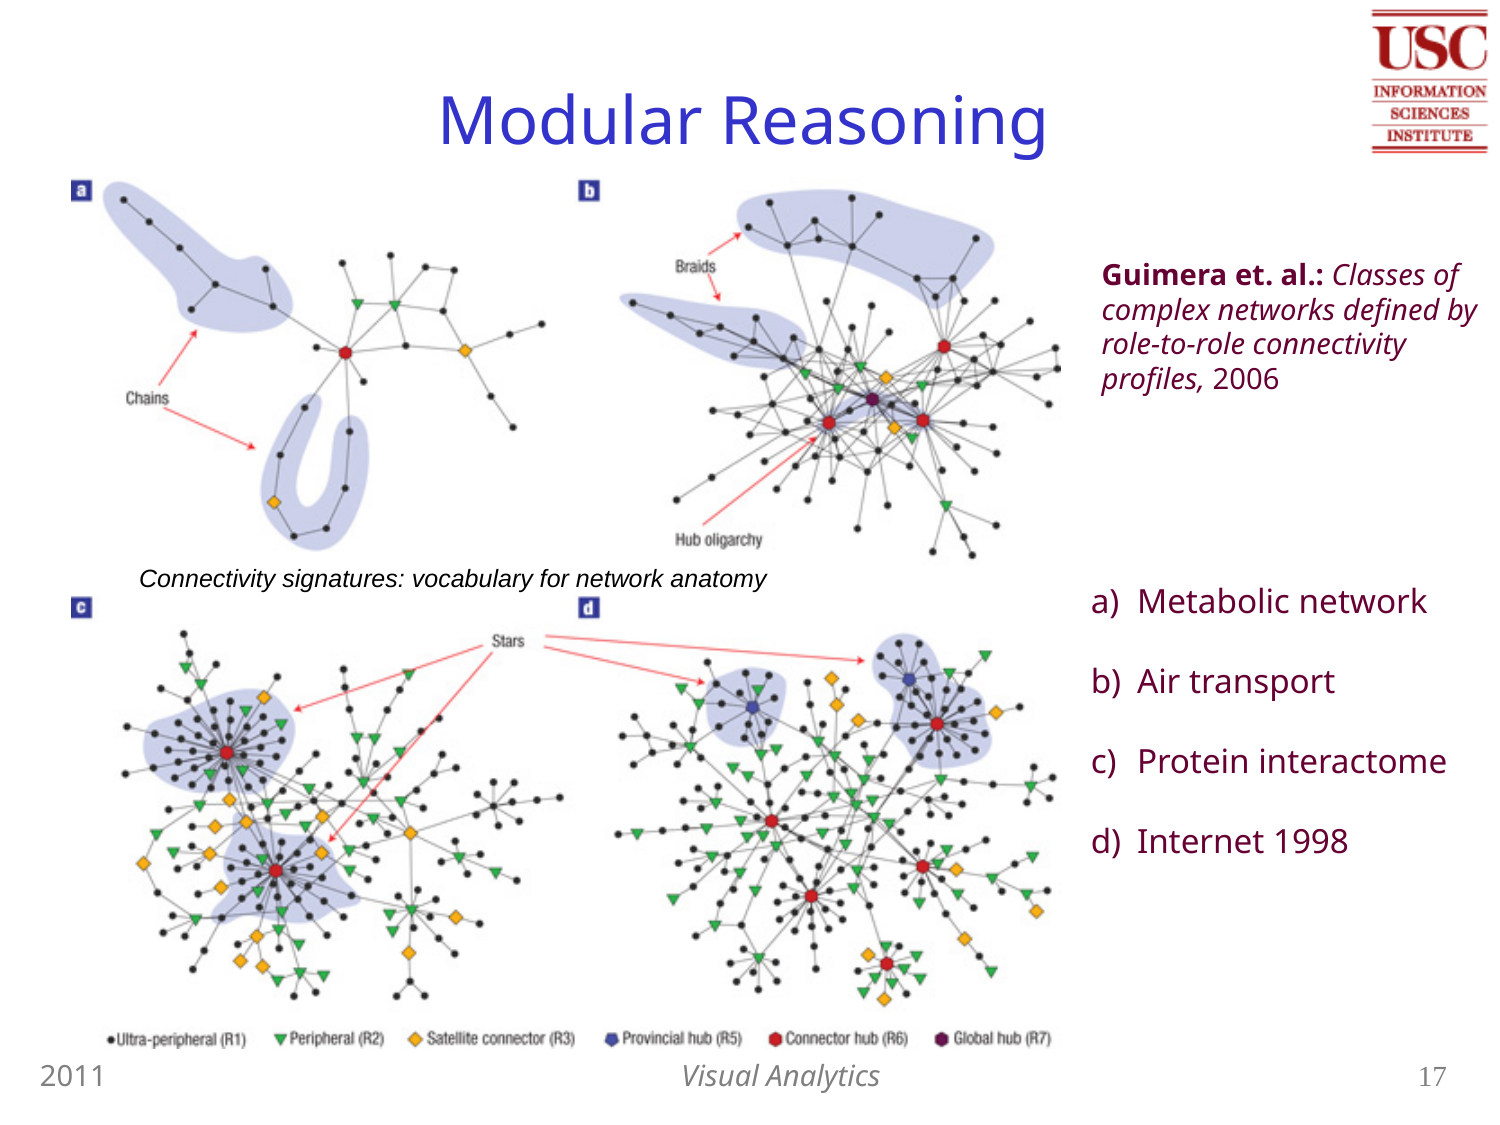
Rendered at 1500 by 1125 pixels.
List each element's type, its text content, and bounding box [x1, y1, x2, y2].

text_box Metabolic network Air transport Protein interactome Internet 1998 [1076, 573, 1500, 868]
title Modular Reasoning [106, 40, 1382, 166]
footer Visual Analytics [449, 1049, 1113, 1101]
slide_number 2011 [24, 1049, 413, 1101]
text_box Guimera et. al.: Classes of complex networks defined by role-to-role connectivity profiles, 2006 [1086, 248, 1495, 439]
picture [1366, 5, 1495, 160]
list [70, 177, 1062, 1050]
slide_number 17 [1287, 1049, 1463, 1101]
